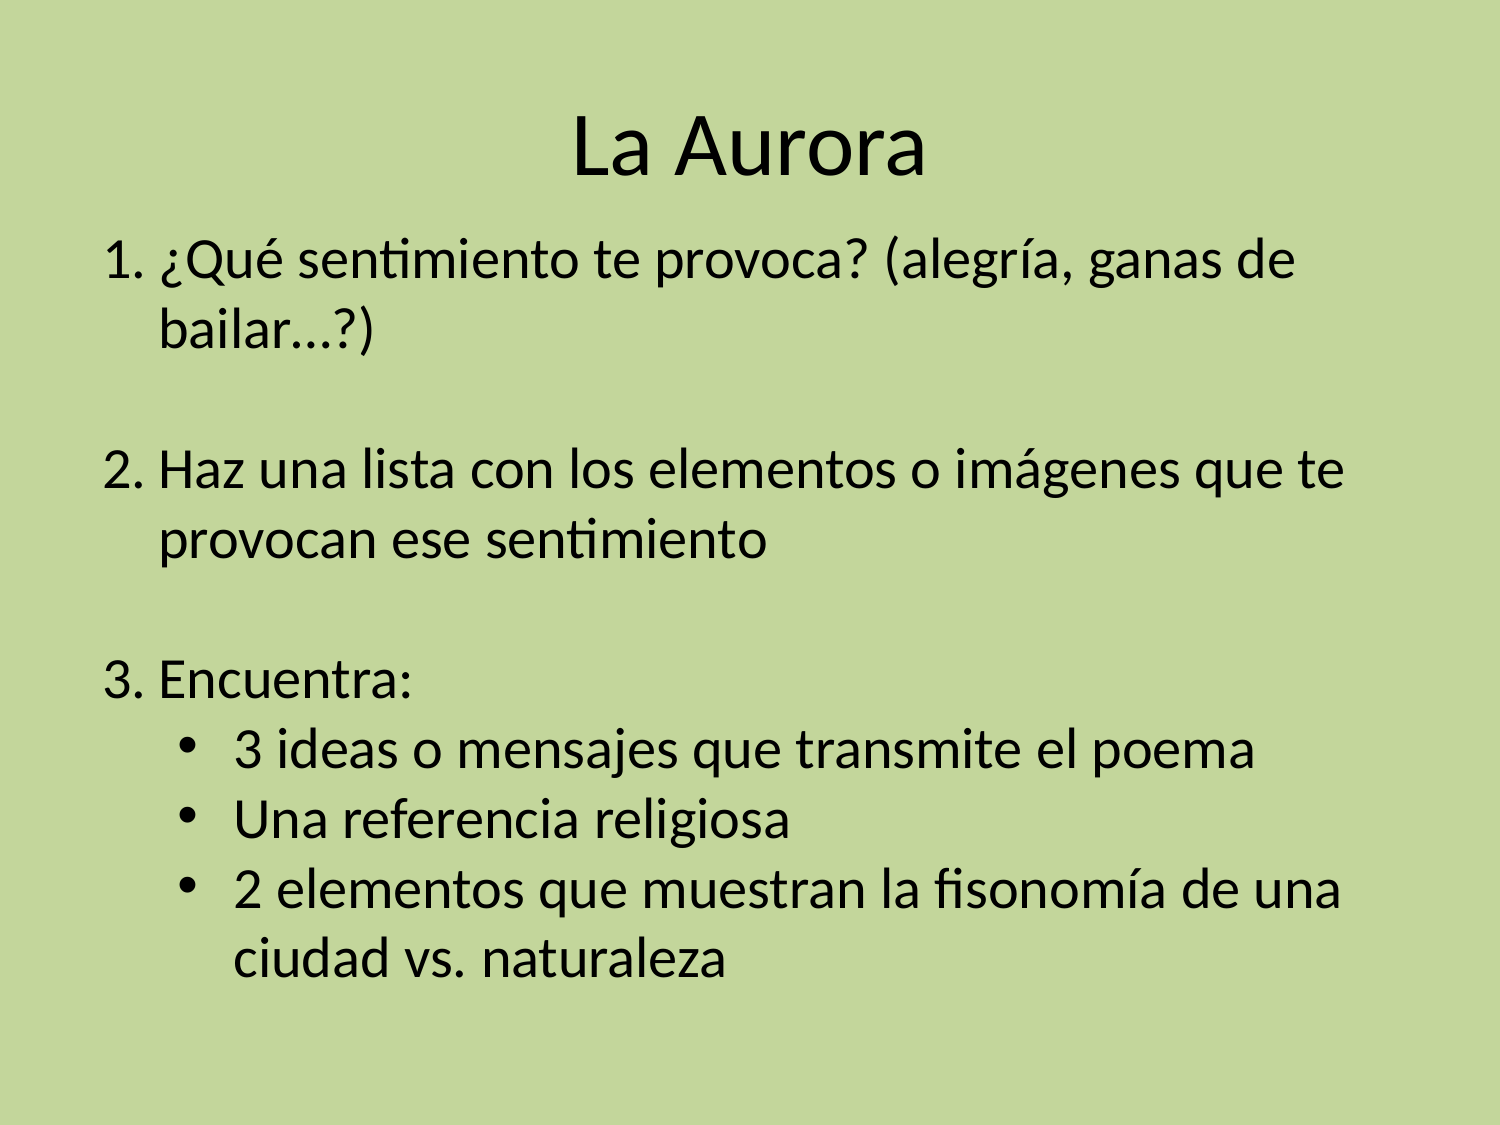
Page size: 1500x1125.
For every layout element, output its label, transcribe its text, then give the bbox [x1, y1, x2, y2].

text_box ¿Qué sentimiento te provoca? (alegría, ganas de bailar…?) Haz una lista con los elementos o imágenes que te provocan ese sentimiento Encuentra: 3 ideas o mensajes que transmite el poema Una referencia religiosa 2 elementos que muestran la fisonomía de una ciudad vs. naturaleza [87, 212, 1450, 997]
title La Aurora [75, 45, 1425, 233]
